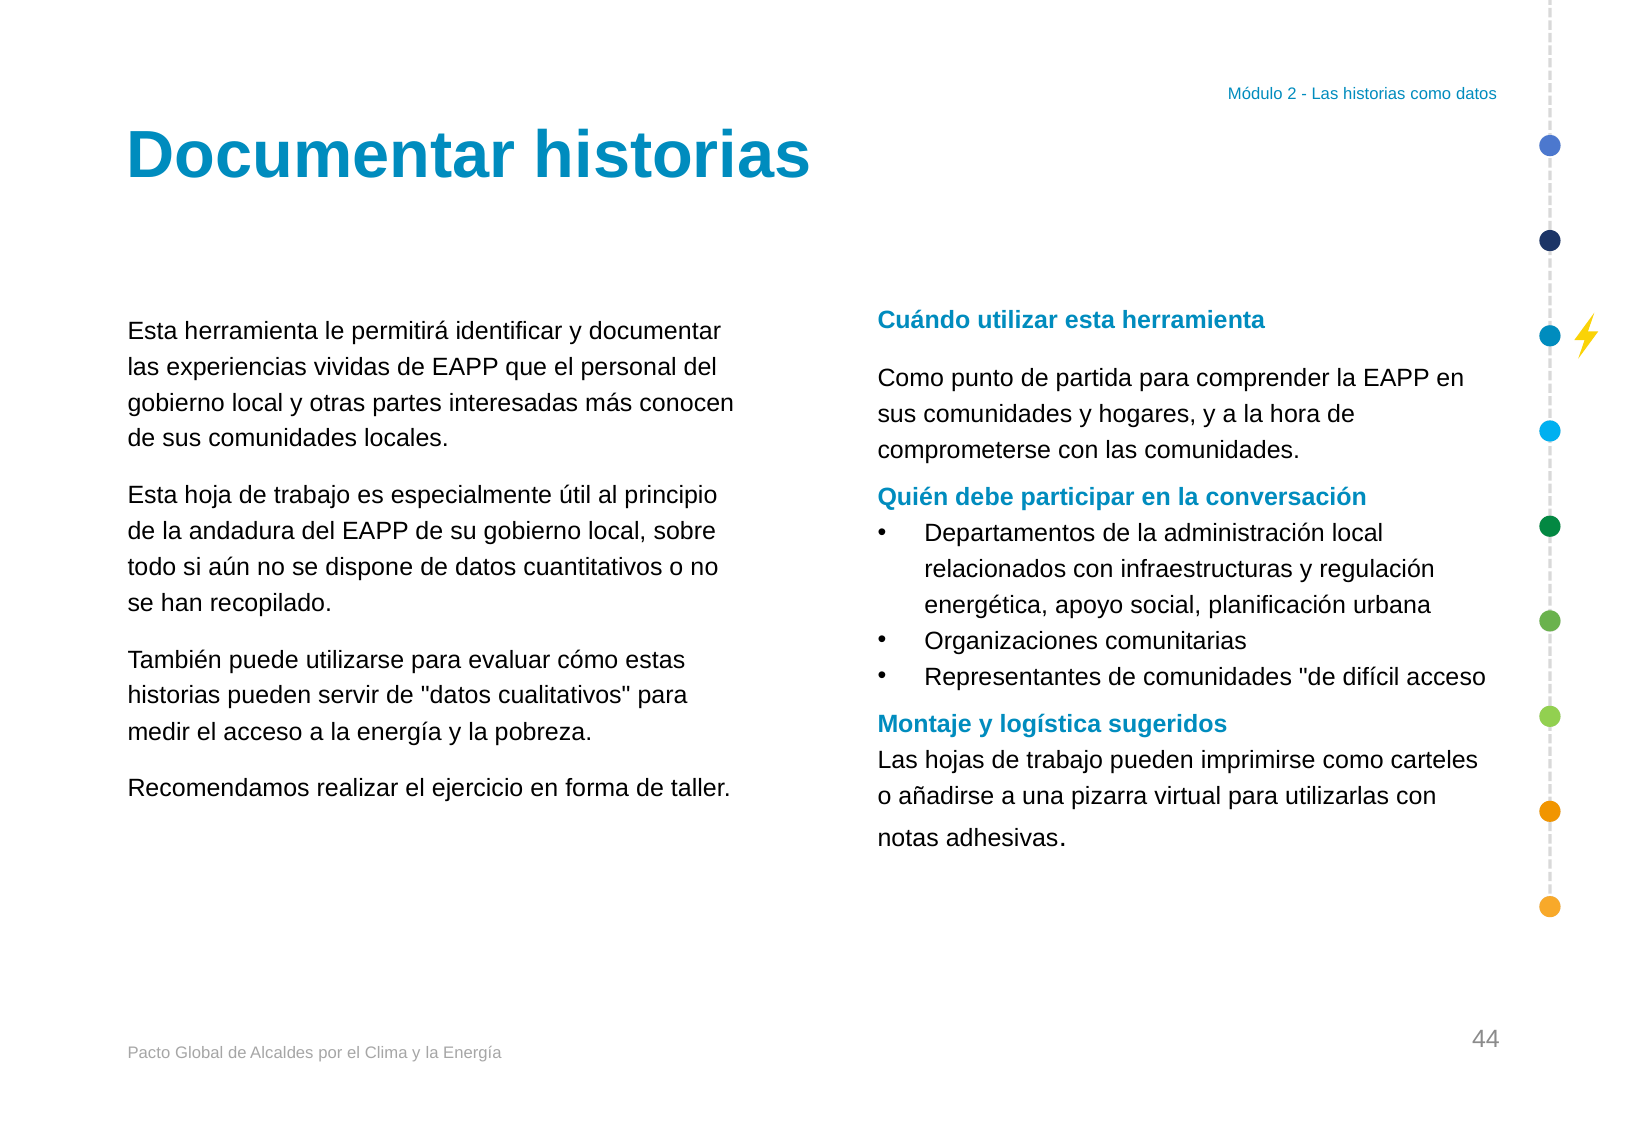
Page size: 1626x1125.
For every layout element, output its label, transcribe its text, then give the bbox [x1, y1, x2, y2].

list Módulo 2 - Las historias como datos [999, 75, 1513, 111]
text_box [1538, 704, 1562, 728]
title Documentar historias [111, 112, 1513, 275]
list Cuándo utilizar esta herramienta Como punto de partida para comprender la EAPP en sus comunidades y hogares, y a la hora de comprometerse con las comunidades. Quién debe participar en la conversación Departamentos de la administración local relacionados con infraestructuras y regulación energética, apoyo social, planificación urbana Organizaciones comunitarias Representantes de comunidades "de difícil acceso Montaje y logística sugeridos Las hojas de trabajo pueden imprimirse como carteles o añadirse a una pizarra virtual para utilizarlas con notas adhesivas. [862, 299, 1513, 1014]
text_box [1538, 799, 1562, 823]
text_box [1538, 895, 1562, 919]
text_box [1574, 312, 1599, 359]
text_box [1538, 133, 1562, 158]
text_box [1538, 419, 1562, 443]
slide_number 44 [1437, 1014, 1516, 1075]
text_box [1538, 514, 1562, 538]
text_box [1538, 609, 1562, 633]
text_box [1538, 228, 1562, 253]
list Esta herramienta le permitirá identificar y documentar las experiencias vividas de EAPP que el personal del gobierno local y otras partes interesadas más conocen de sus comunidades locales. Esta hoja de trabajo es especialmente útil al principio de la andadura del EAPP de su gobierno local, sobre todo si aún no se dispone de datos cuantitativos o no se han recopilado. También puede utilizarse para evaluar cómo estas historias pueden servir de "datos cualitativos" para medir el acceso a la energía y la pobreza. Recomendamos realizar el ejercicio en forma de taller. [112, 300, 763, 1014]
text_box [1538, 324, 1562, 348]
